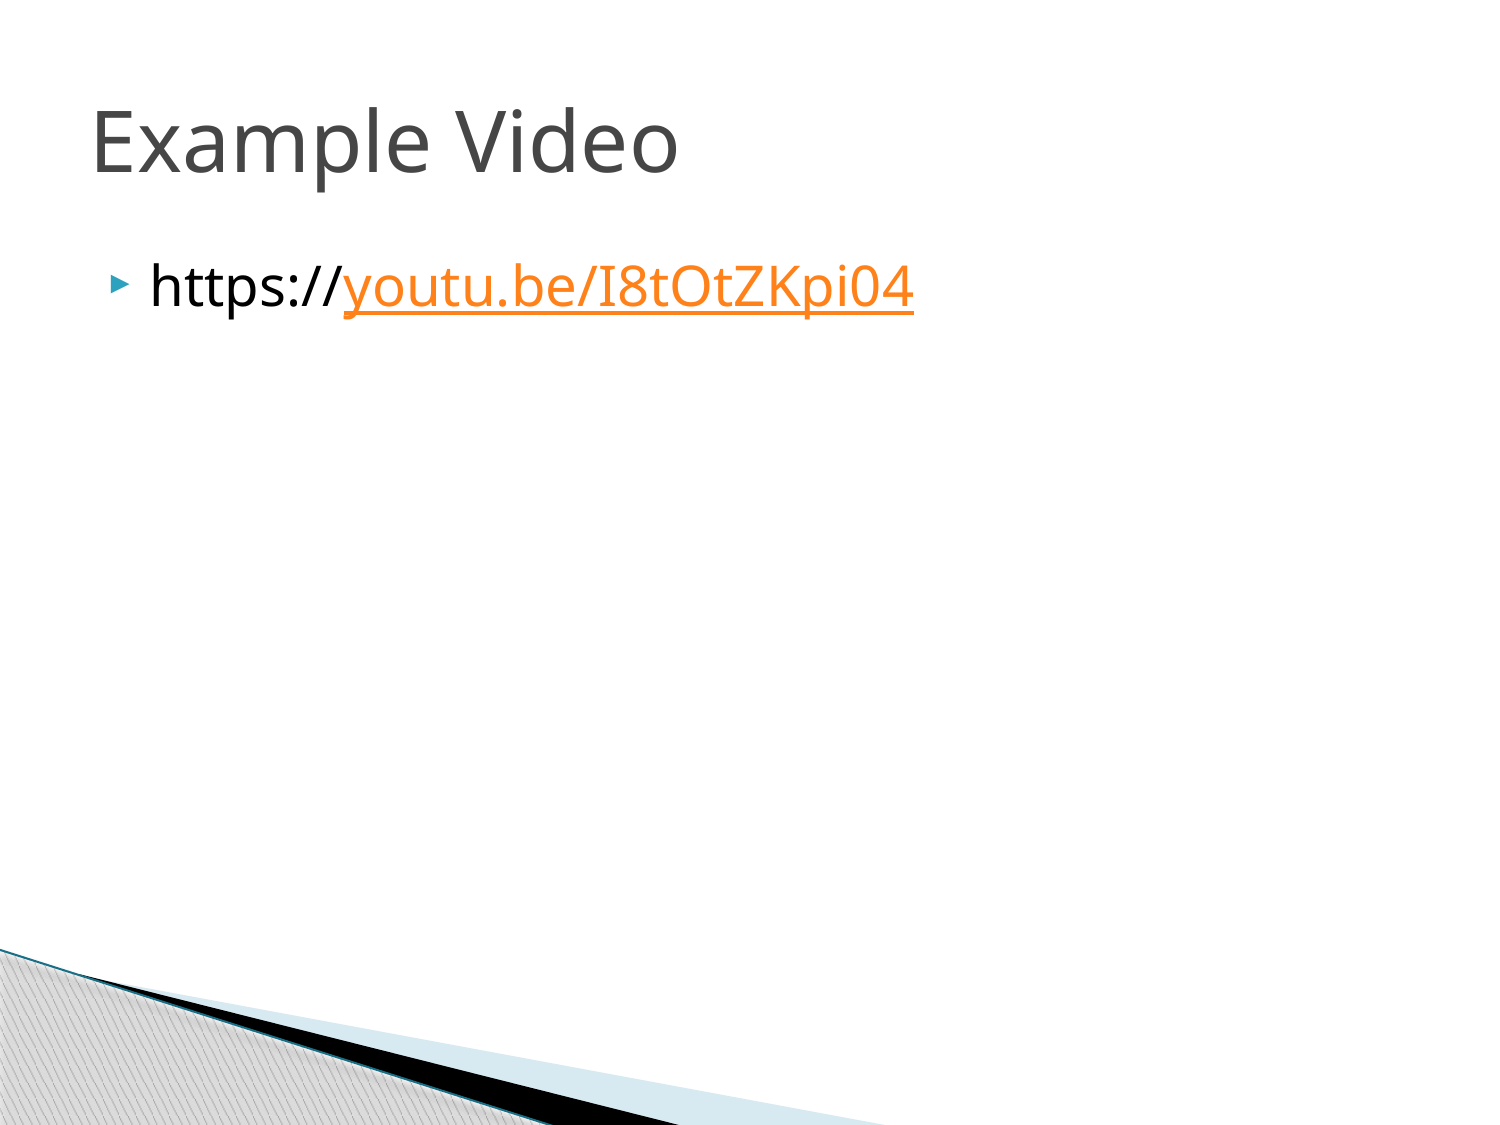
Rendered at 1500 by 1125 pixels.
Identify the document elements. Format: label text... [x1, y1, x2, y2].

list https://youtu.be/I8tOtZKpi04 [75, 243, 1425, 986]
title Example Video [75, 45, 1425, 233]
